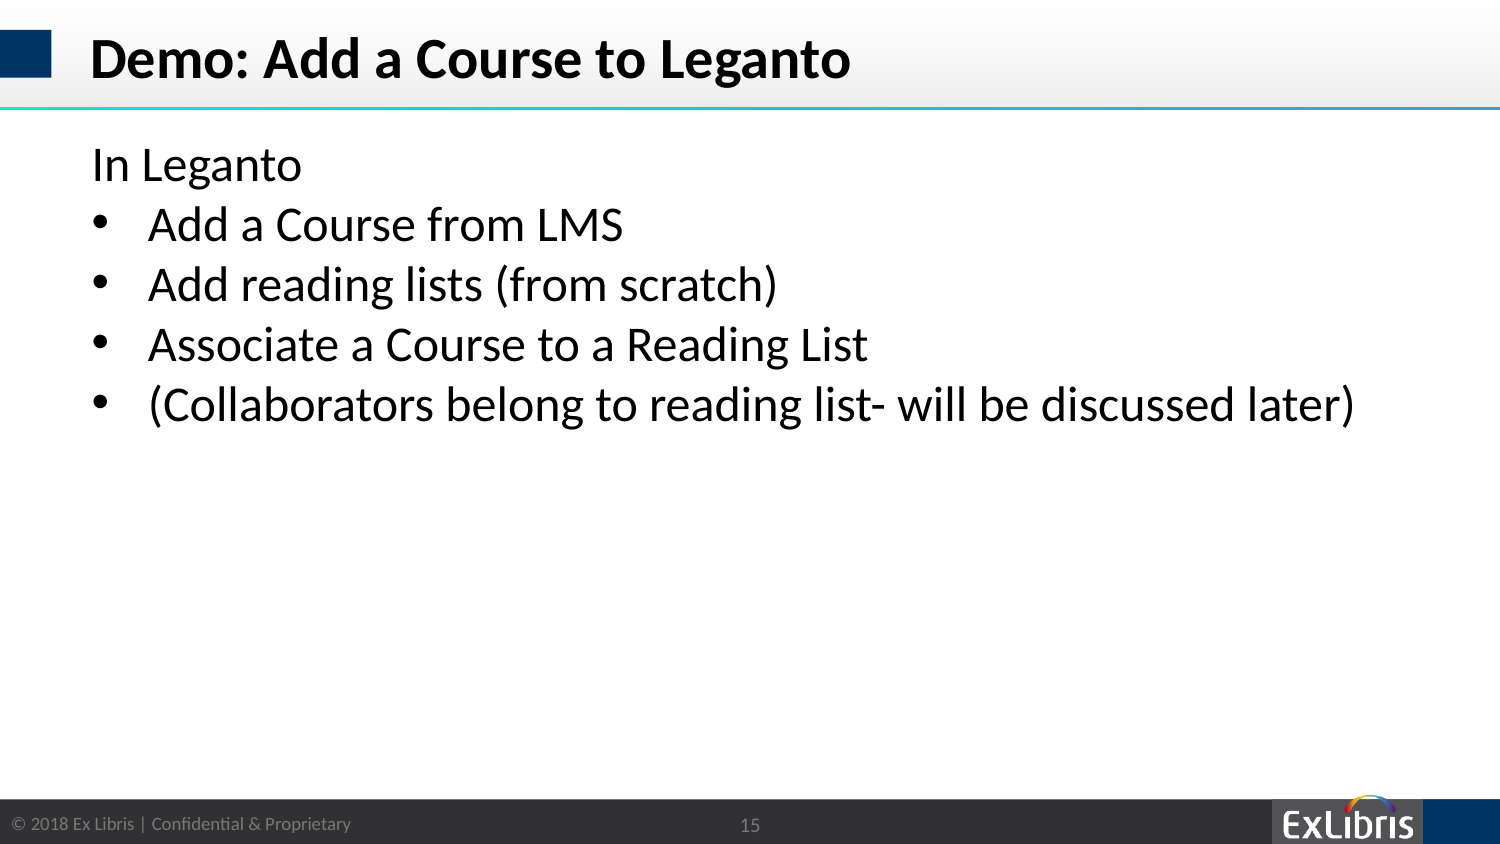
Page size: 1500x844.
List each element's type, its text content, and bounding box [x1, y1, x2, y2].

picture [1282, 794, 1414, 840]
title Demo: Add a Course to Leganto [75, 8, 1436, 103]
slide_number 15 [705, 793, 795, 844]
list In Leganto Add a Course from LMS Add reading lists (from scratch) Associate a Course to a Reading List (Collaborators belong to reading list- will be discussed later) [76, 123, 1427, 777]
